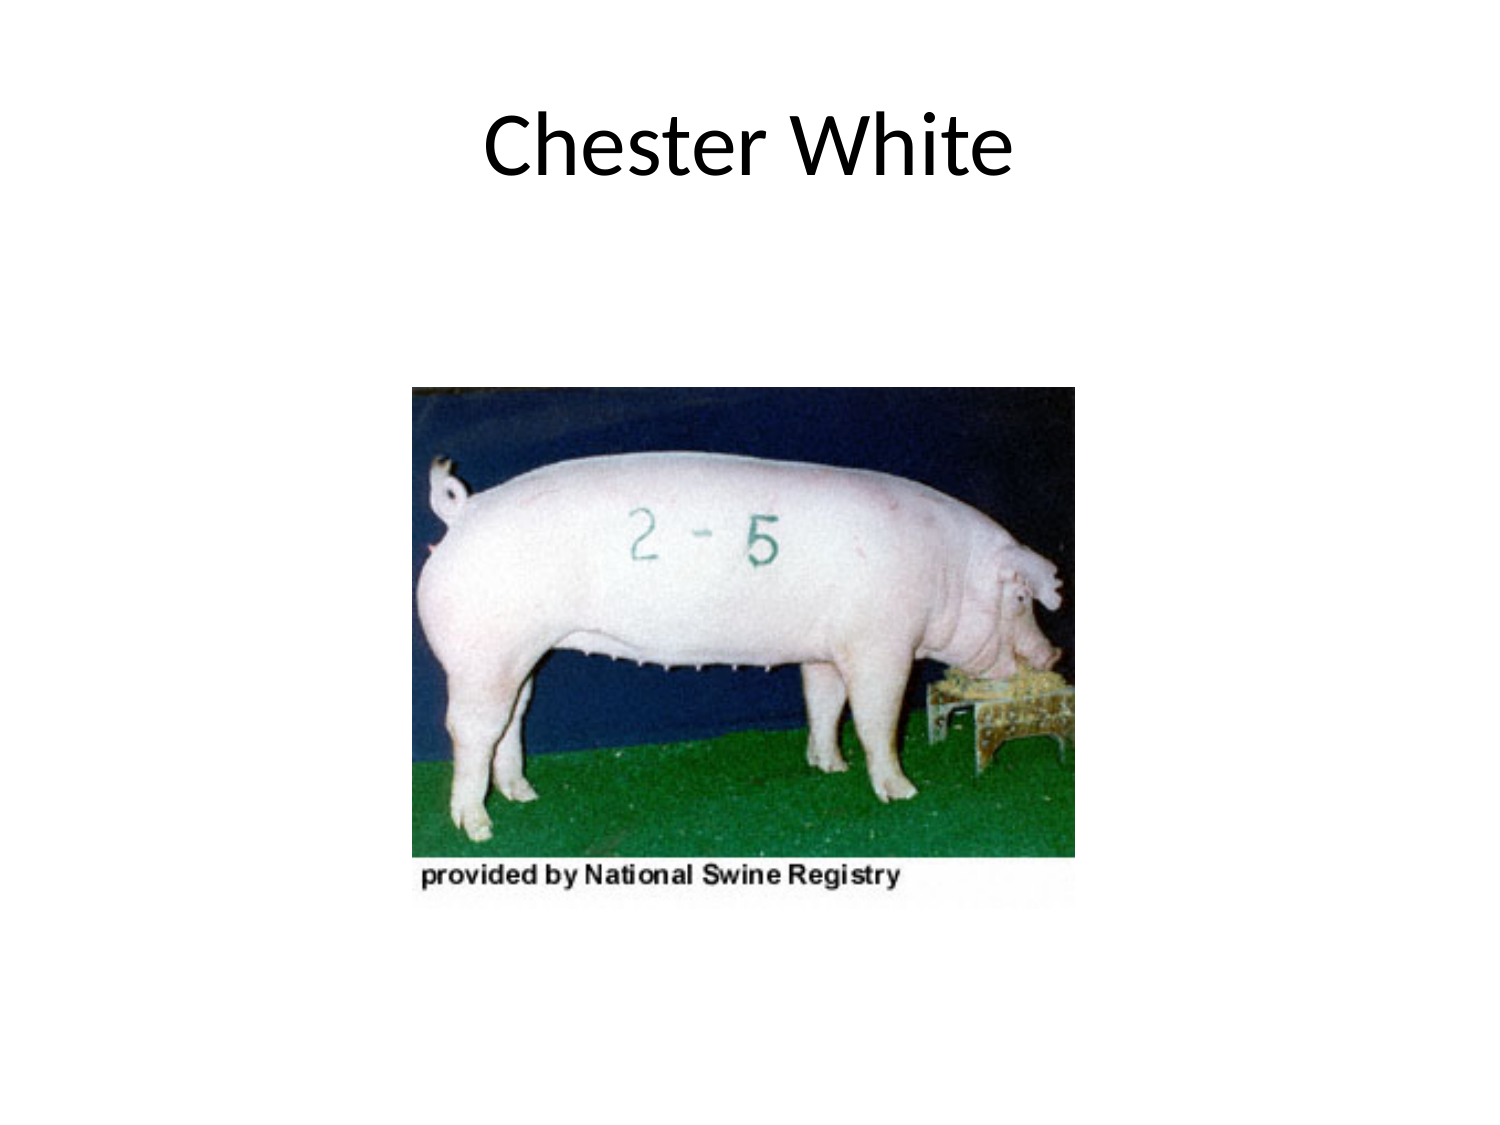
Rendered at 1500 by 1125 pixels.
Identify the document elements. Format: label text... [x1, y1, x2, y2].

title Chester White [75, 45, 1425, 233]
picture [412, 387, 1076, 909]
